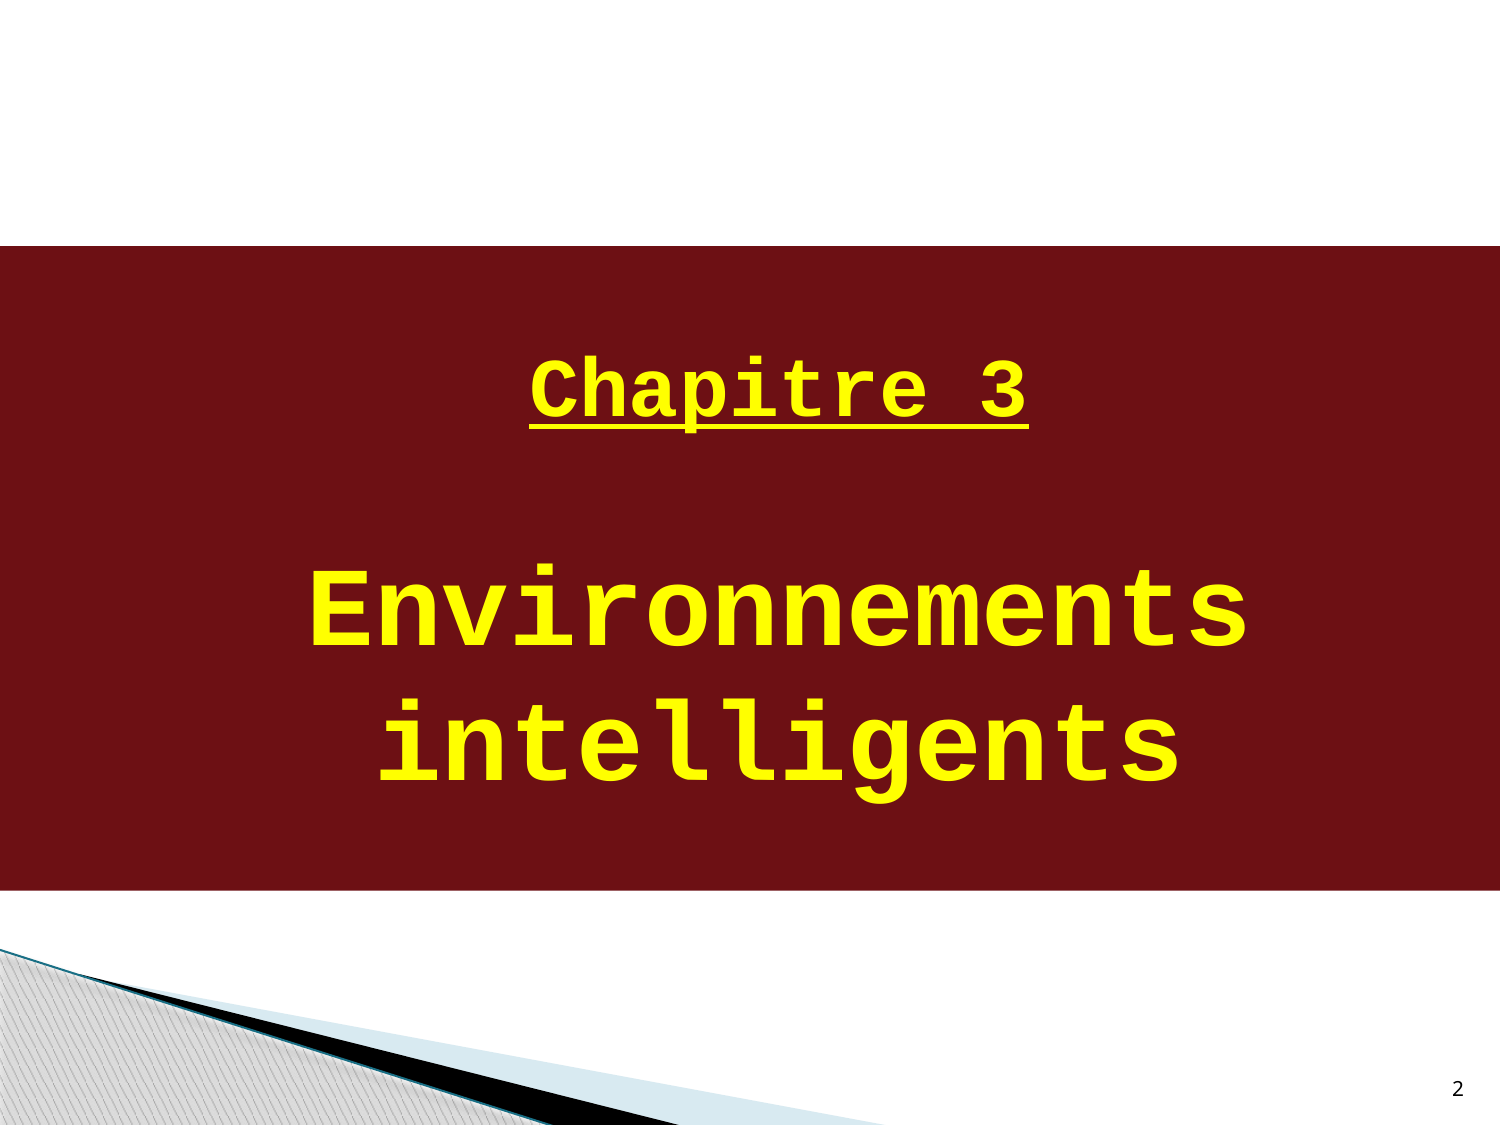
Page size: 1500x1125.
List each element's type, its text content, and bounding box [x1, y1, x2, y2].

title Chapitre 3 Environnements intelligents [0, 246, 1500, 891]
slide_number 2 [1418, 1051, 1479, 1112]
